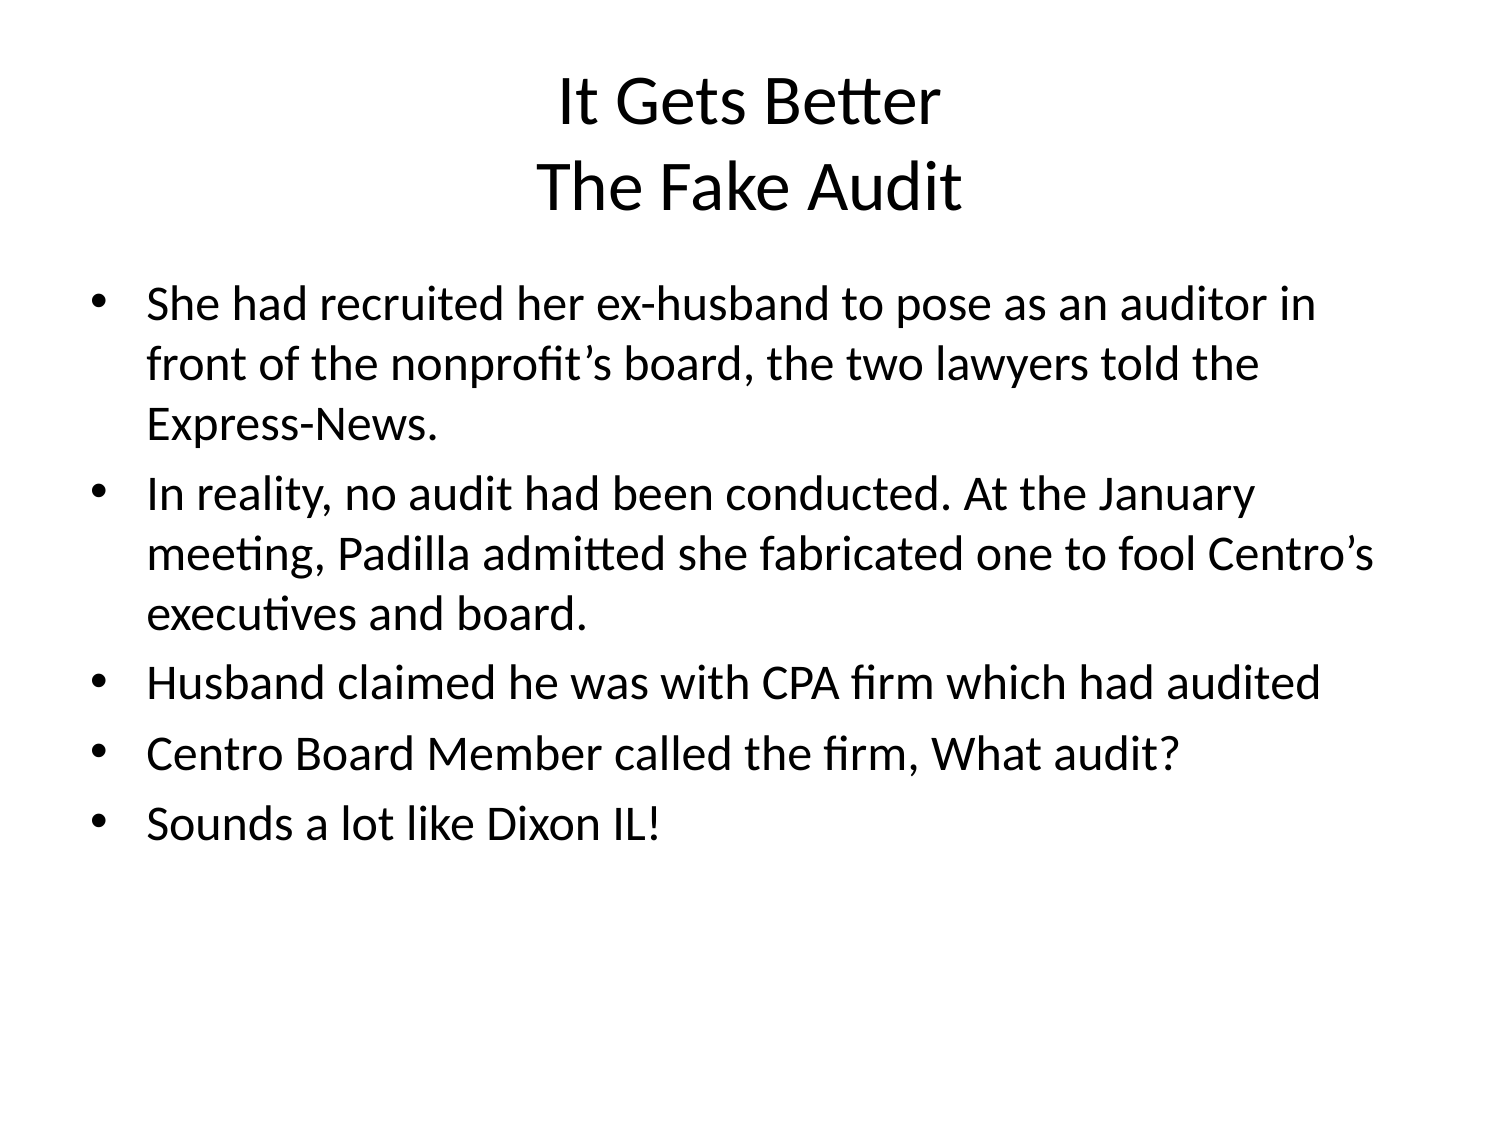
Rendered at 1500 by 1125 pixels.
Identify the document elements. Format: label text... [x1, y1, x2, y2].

title It Gets Better The Fake Audit [75, 45, 1425, 233]
list She had recruited her ex-husband to pose as an auditor in front of the nonprofit’s board, the two lawyers told the Express-News. In reality, no audit had been conducted. At the January meeting, Padilla admitted she fabricated one to fool Centro’s executives and board. Husband claimed he was with CPA firm which had audited Centro Board Member called the firm, What audit? Sounds a lot like Dixon IL! [75, 262, 1425, 1005]
